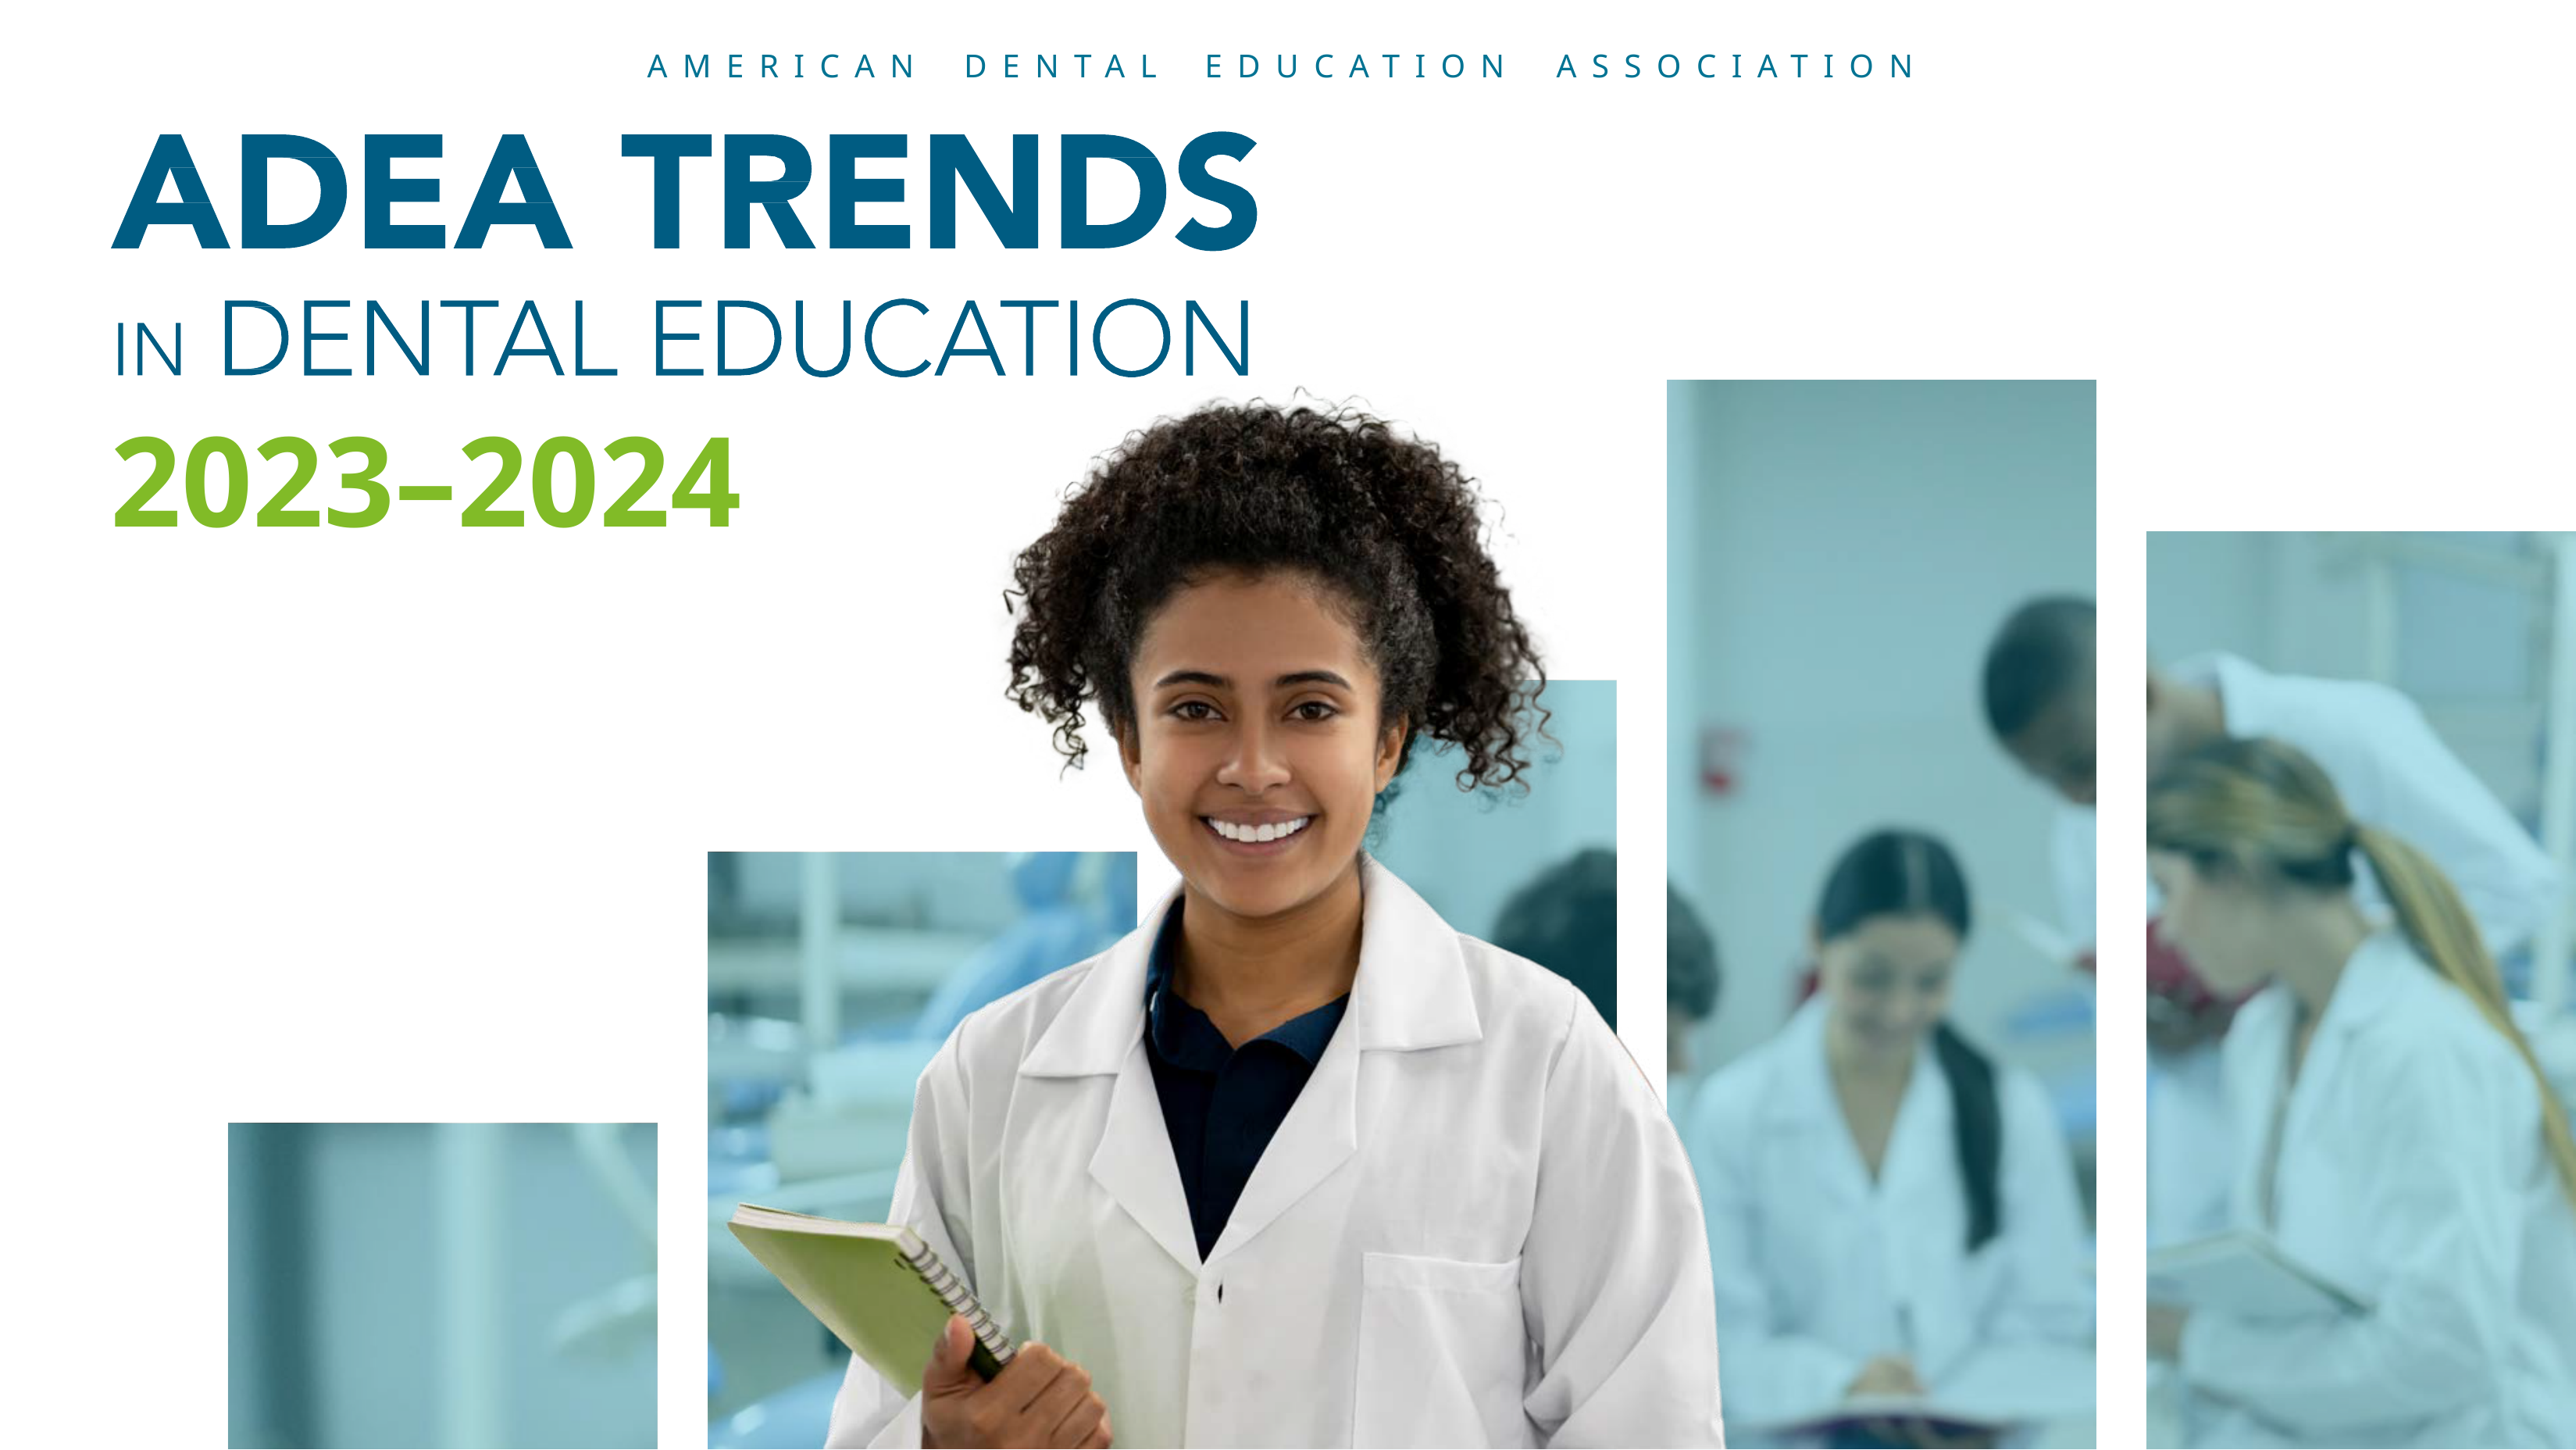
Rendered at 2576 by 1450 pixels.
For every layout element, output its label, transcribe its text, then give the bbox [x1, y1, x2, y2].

text_box [493, 300, 565, 376]
text_box [137, 323, 181, 376]
text_box [1175, 131, 1258, 252]
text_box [227, 1123, 658, 1450]
text_box [224, 300, 289, 376]
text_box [655, 298, 2097, 1450]
text_box A S S O C I A T I O N [1554, 44, 1929, 84]
text_box [575, 300, 618, 376]
text_box [118, 323, 123, 376]
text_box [2146, 530, 2576, 1450]
title A M E R I C A N [645, 44, 926, 288]
text_box [830, 134, 911, 248]
text_box [1061, 134, 1167, 248]
text_box [621, 134, 712, 248]
text_box E D U C A T I O N [1203, 44, 1518, 84]
text_box [365, 134, 446, 248]
text_box [440, 300, 499, 376]
text_box D E N T A L [962, 44, 1166, 84]
text_box [241, 134, 348, 248]
text_box [929, 134, 1039, 248]
text_box [304, 300, 352, 376]
text_box [111, 134, 231, 248]
text_box [453, 134, 573, 248]
text_box 2023–2024 [109, 401, 651, 552]
text_box [724, 134, 816, 248]
text_box [366, 300, 430, 376]
